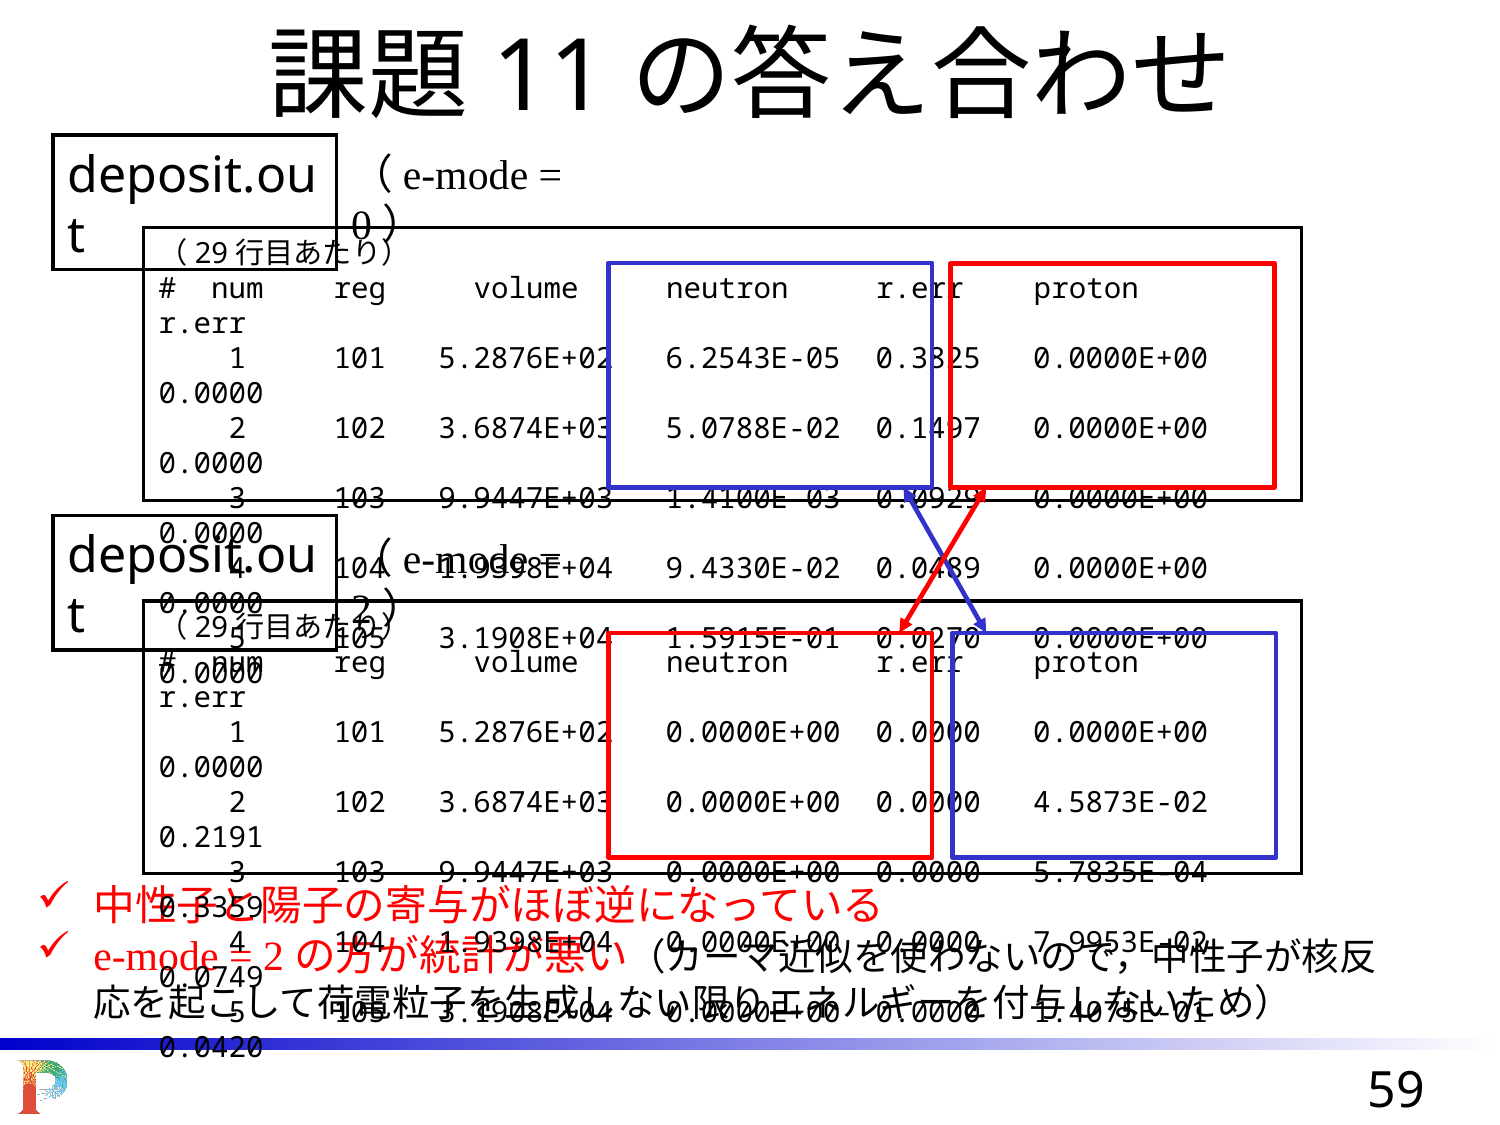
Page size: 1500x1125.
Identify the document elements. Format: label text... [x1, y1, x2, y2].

text_box （29行目あたり） # num reg volume neutron r.err proton r.err 1 101 5.2876E+02 0.0000E+00 0.0000 0.0000E+00 0.0000 2 102 3.6874E+03 0.0000E+00 0.0000 4.5873E-02 0.2191 3 103 9.9447E+03 0.0000E+00 0.0000 5.7835E-04 0.3359 4 104 1.9398E+04 0.0000E+00 0.0000 7.9953E-02 0.0749 5 105 3.1908E+04 0.0000E+00 0.0000 1.4075E-01 0.0420 [143, 601, 1302, 874]
text_box （e-mode = 2） [336, 524, 605, 640]
text_box [949, 261, 1277, 490]
text_box [950, 631, 1278, 859]
text_box （e-mode = 0） [336, 140, 605, 255]
picture [7, 1049, 78, 1125]
text_box [606, 261, 934, 489]
text_box 課題11の答え合わせ [37, 0, 1463, 164]
text_box deposit.out [53, 515, 337, 650]
text_box [606, 631, 934, 859]
text_box 中性子と陽子の寄与がほぼ逆になっている e-mode = 2の方が統計が悪い（カーマ近似を使わないので，中性子が核反応を起こして荷電粒子を生成しない限りエネルギーを付与しないため） [22, 871, 1424, 1032]
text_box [899, 486, 987, 634]
text_box deposit.out [53, 135, 337, 270]
text_box （29行目あたり） # num reg volume neutron r.err proton r.err 1 101 5.2876E+02 6.2543E-05 0.3825 0.0000E+00 0.0000 2 102 3.6874E+03 5.0788E-02 0.1497 0.0000E+00 0.0000 3 103 9.9447E+03 1.4100E-03 0.0929 0.0000E+00 0.0000 4 104 1.9398E+04 9.4330E-02 0.0489 0.0000E+00 0.0000 5 105 3.1908E+04 1.5915E-01 0.0270 0.0000E+00 0.0000 [143, 227, 1302, 501]
